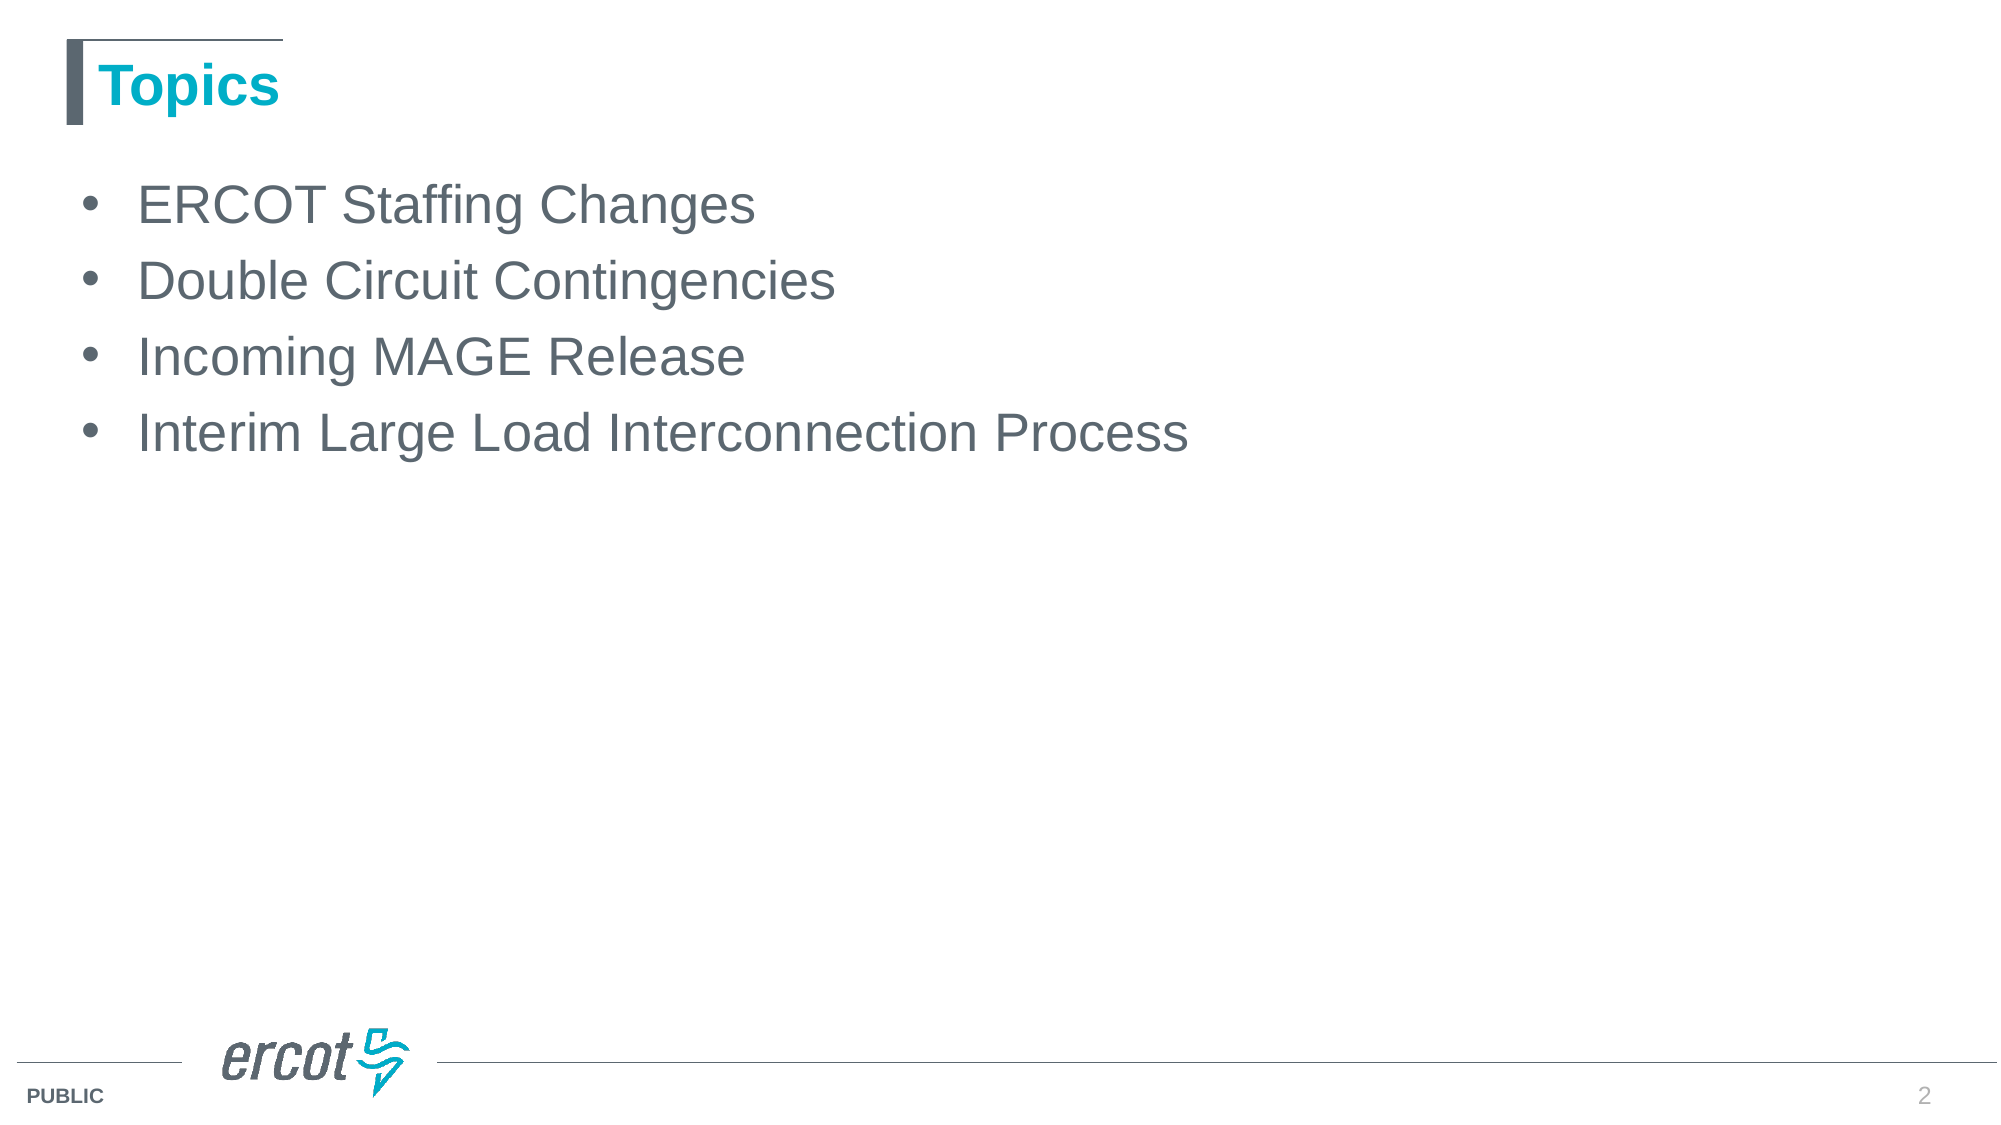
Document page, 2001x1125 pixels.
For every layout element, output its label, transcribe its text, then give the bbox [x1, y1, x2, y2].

title Topics [83, 39, 1934, 125]
picture [218, 1024, 413, 1100]
list ERCOT Staffing Changes Double Circuit Contingencies Incoming MAGE Release Interim Large Load Interconnection Process [66, 162, 1934, 992]
slide_number 2 [1866, 1076, 1984, 1113]
